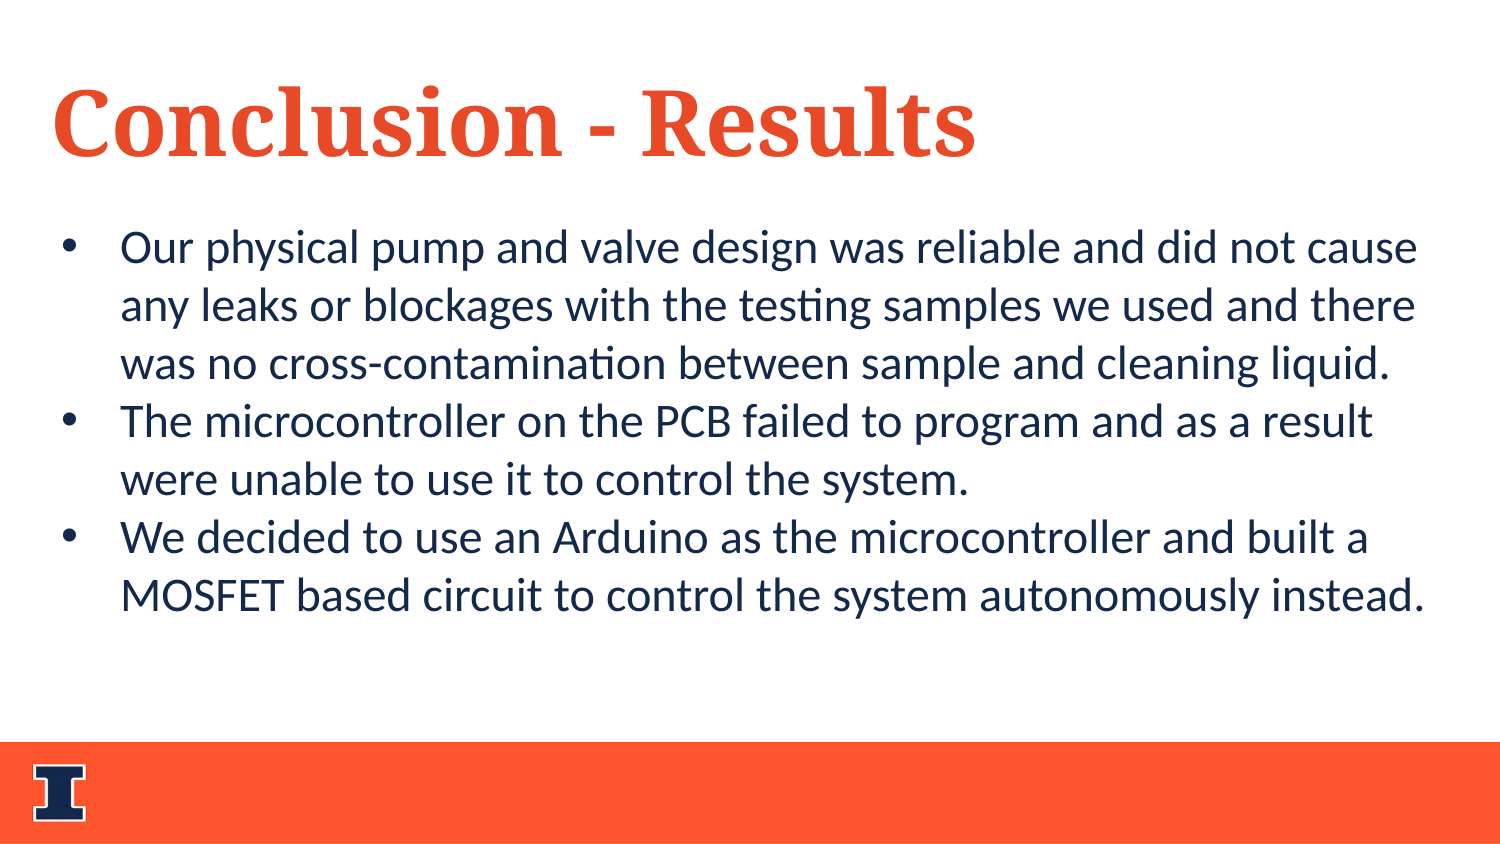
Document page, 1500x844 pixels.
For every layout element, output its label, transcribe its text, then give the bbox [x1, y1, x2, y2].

picture [0, 0, 1500, 844]
title Conclusion - Results [35, 44, 1455, 208]
list Our physical pump and valve design was reliable and did not cause any leaks or blockages with the testing samples we used and there was no cross-contamination between sample and cleaning liquid. The microcontroller on the PCB failed to program and as a result were unable to use it to control the system. We decided to use an Arduino as the microcontroller and built a MOSFET based circuit to control the system autonomously instead. [35, 208, 1455, 713]
